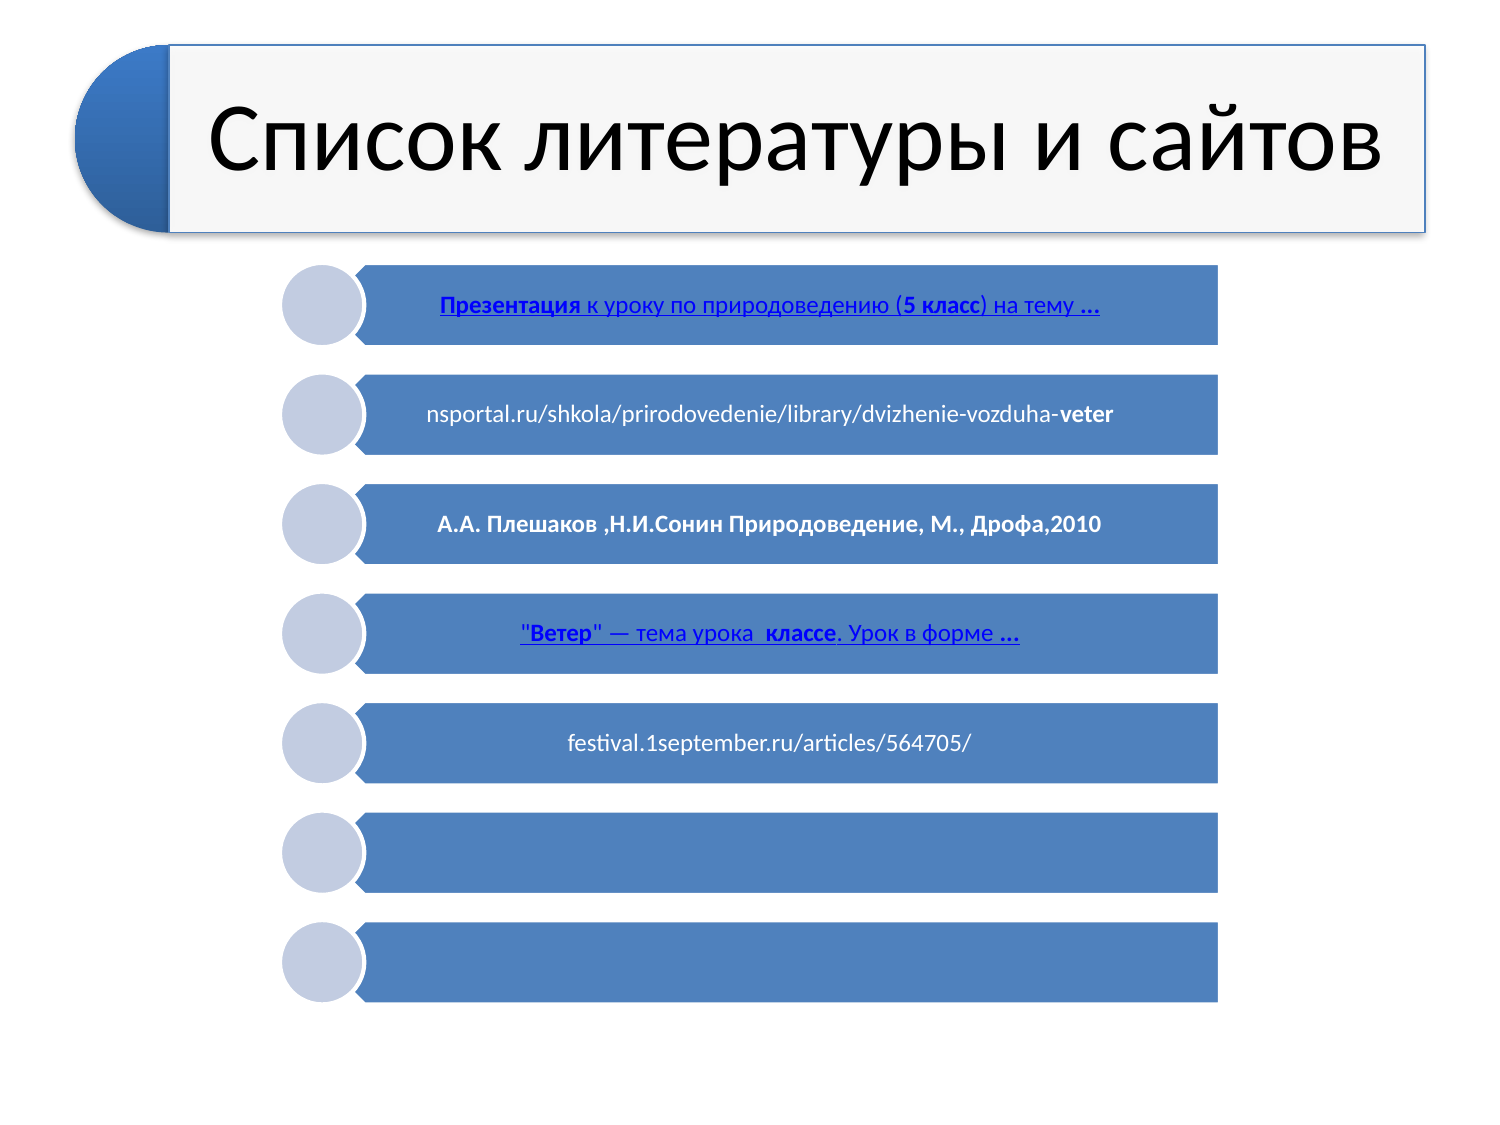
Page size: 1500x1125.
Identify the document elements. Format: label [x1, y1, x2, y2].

text_box [74, 44, 1426, 233]
list [74, 262, 1426, 1006]
